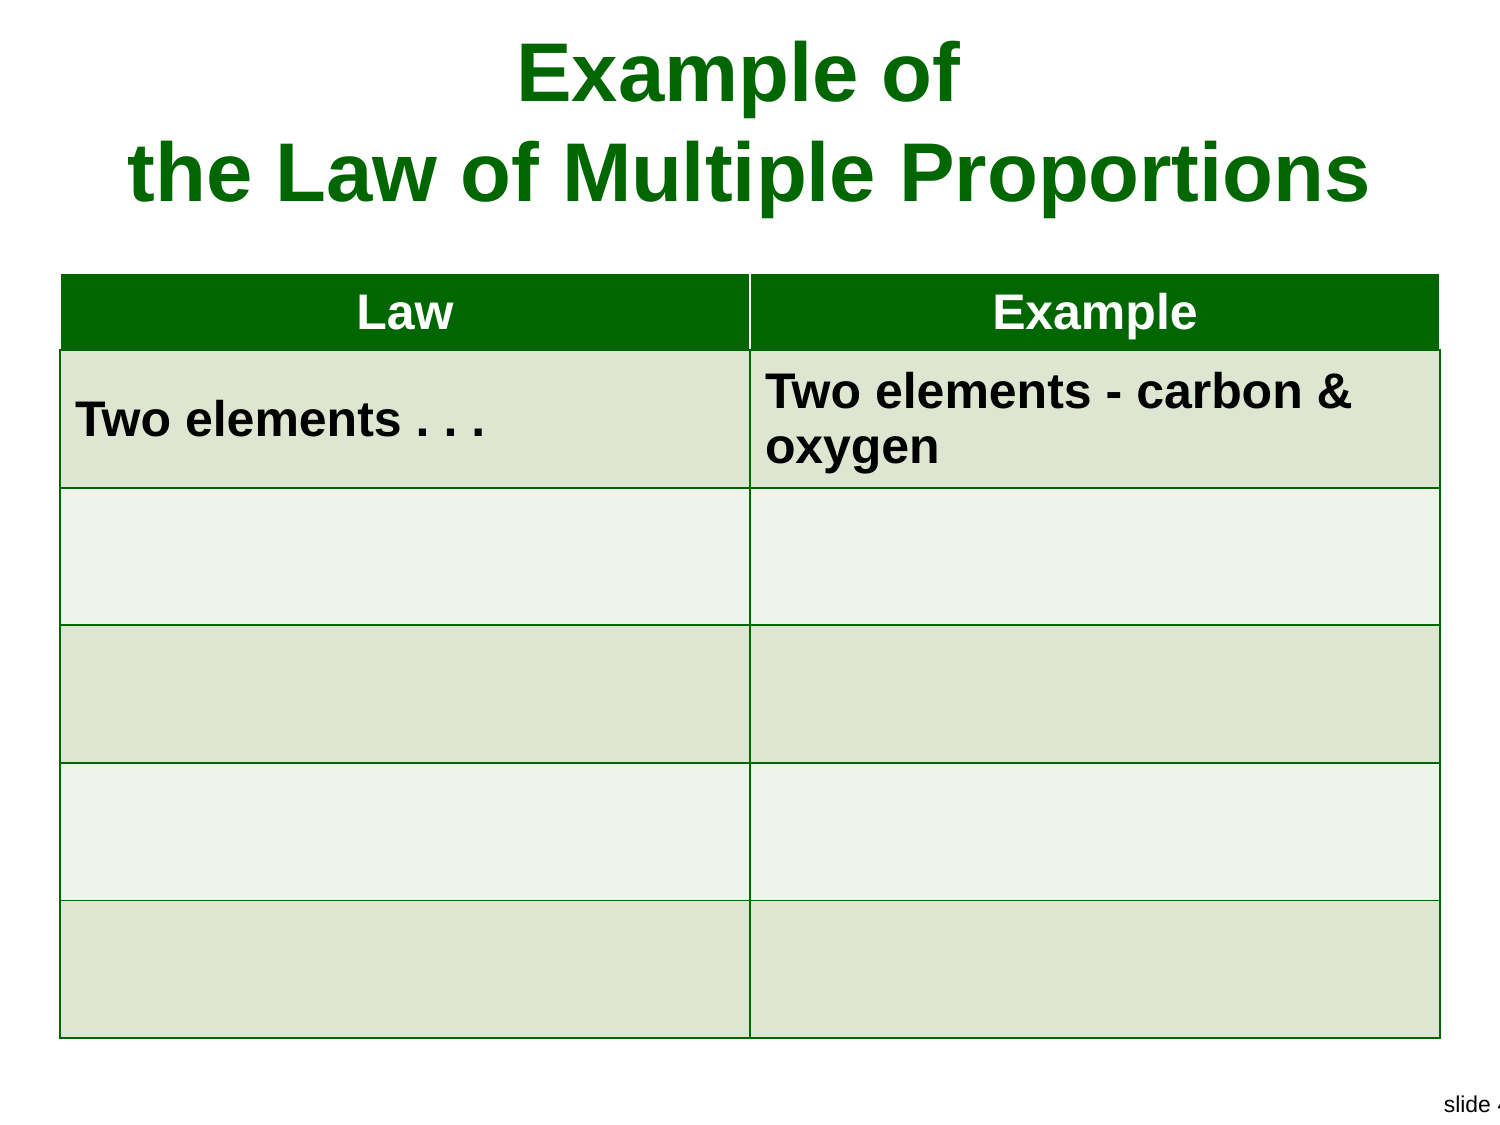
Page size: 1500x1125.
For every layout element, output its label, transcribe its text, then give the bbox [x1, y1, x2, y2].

table_cell [751, 764, 1439, 900]
table_cell [61, 626, 749, 762]
table_header Law [61, 274, 749, 349]
table_cell [61, 489, 749, 624]
table_header Example [751, 274, 1439, 349]
table_cell Two elements . . . [61, 351, 749, 487]
table_cell [61, 764, 749, 900]
title Example of the Law of Multiple Proportions [29, 45, 1471, 192]
table_cell [751, 901, 1439, 1037]
table_cell [751, 489, 1439, 624]
table_cell [751, 626, 1439, 762]
table_cell Two elements - carbon & oxygen [751, 351, 1439, 487]
table_cell [61, 901, 749, 1037]
